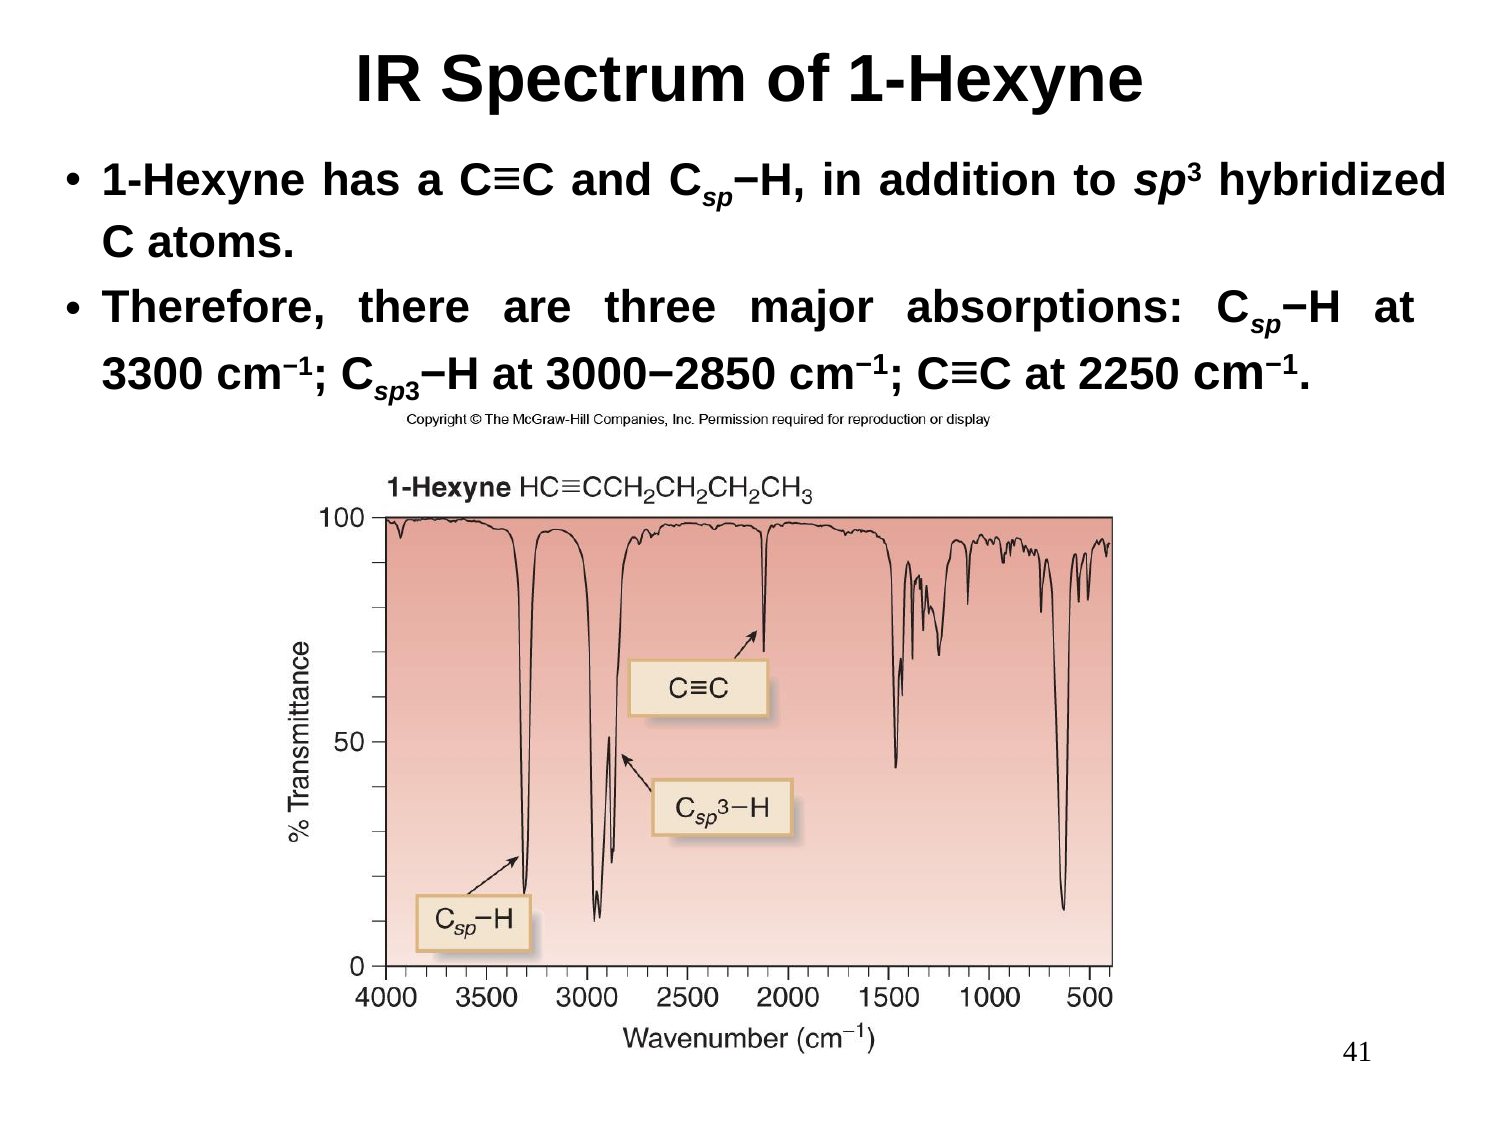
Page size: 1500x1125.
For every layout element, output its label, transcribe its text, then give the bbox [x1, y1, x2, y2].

text_box 1-Hexyne has a C≡C and Csp−H, in addition to sp3 hybridized C atoms. Therefore, there are three major absorptions: Csp−H at 3300 cm−1; Csp3−H at 3000−2850 cm−1; C≡C at 2250 cm−1. [49, 137, 1463, 414]
picture [287, 412, 1113, 1056]
text_box IR Spectrum of 1-Hexyne [50, 27, 1450, 123]
text_box ‹#› [1074, 1024, 1388, 1100]
